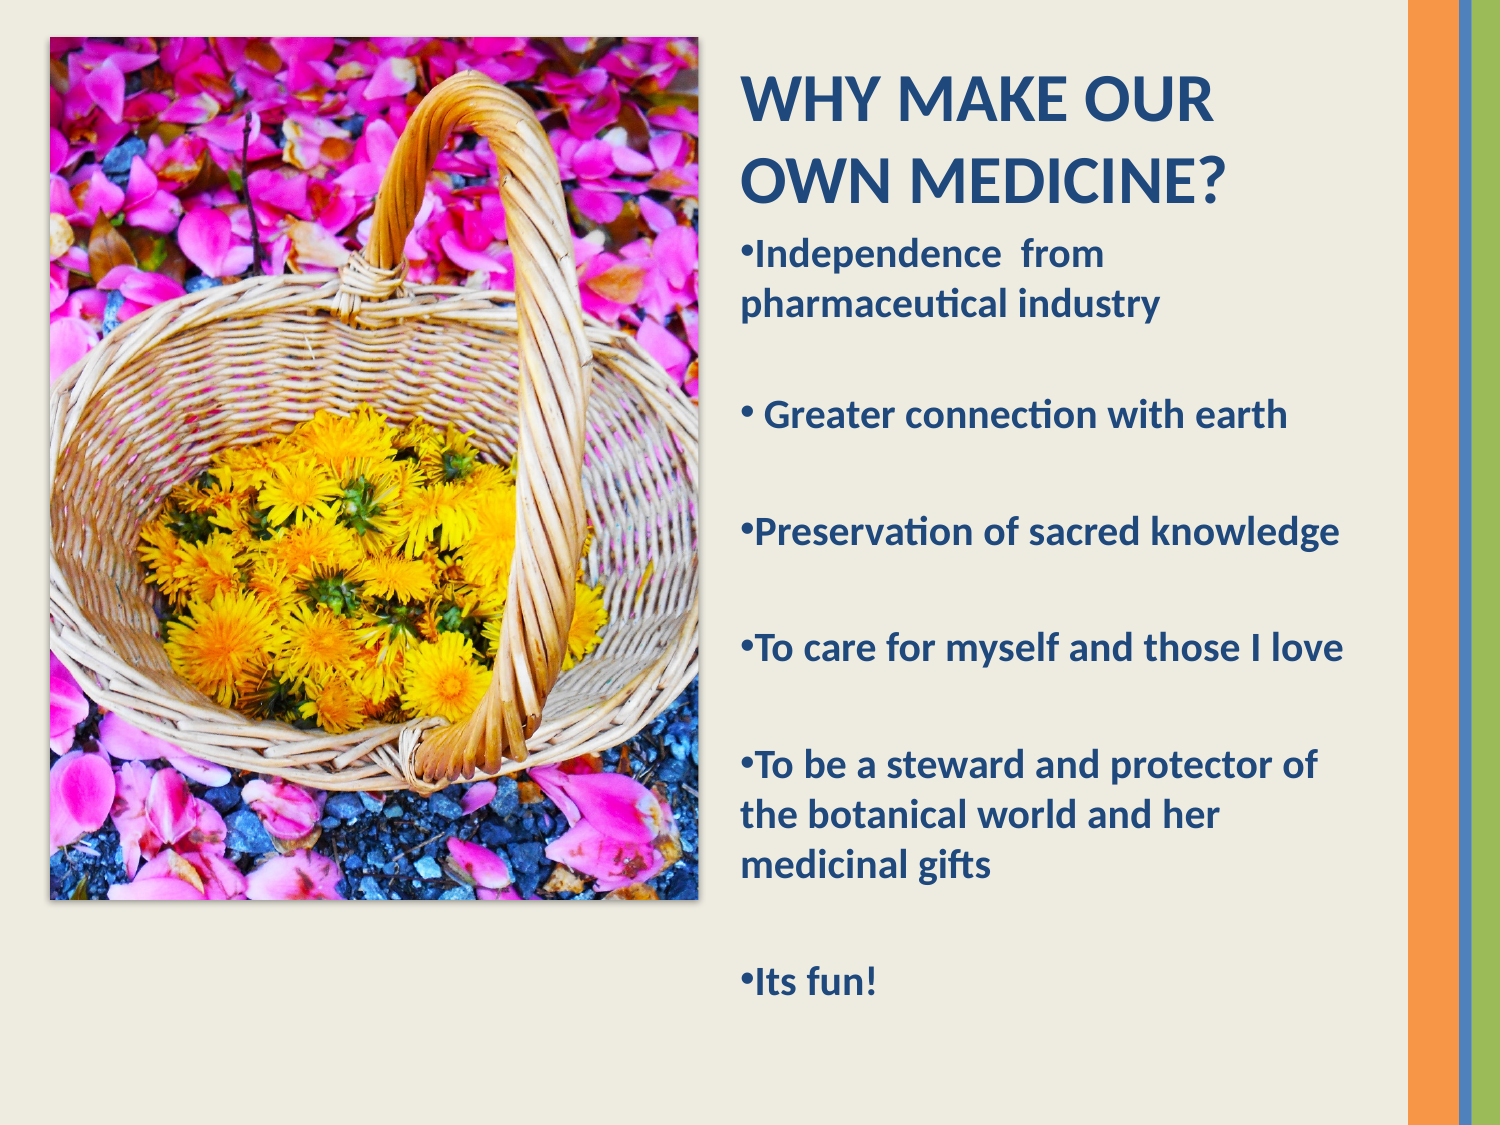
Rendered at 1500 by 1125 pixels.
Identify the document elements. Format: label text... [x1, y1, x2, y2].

picture [49, 37, 699, 901]
list WHY MAKE OUR OWN MEDICINE? Independence from pharmaceutical industry Greater connection with earth Preservation of sacred knowledge To care for myself and those I love To be a steward and protector of the botanical world and her medicinal gifts Its fun! [725, 37, 1363, 1075]
